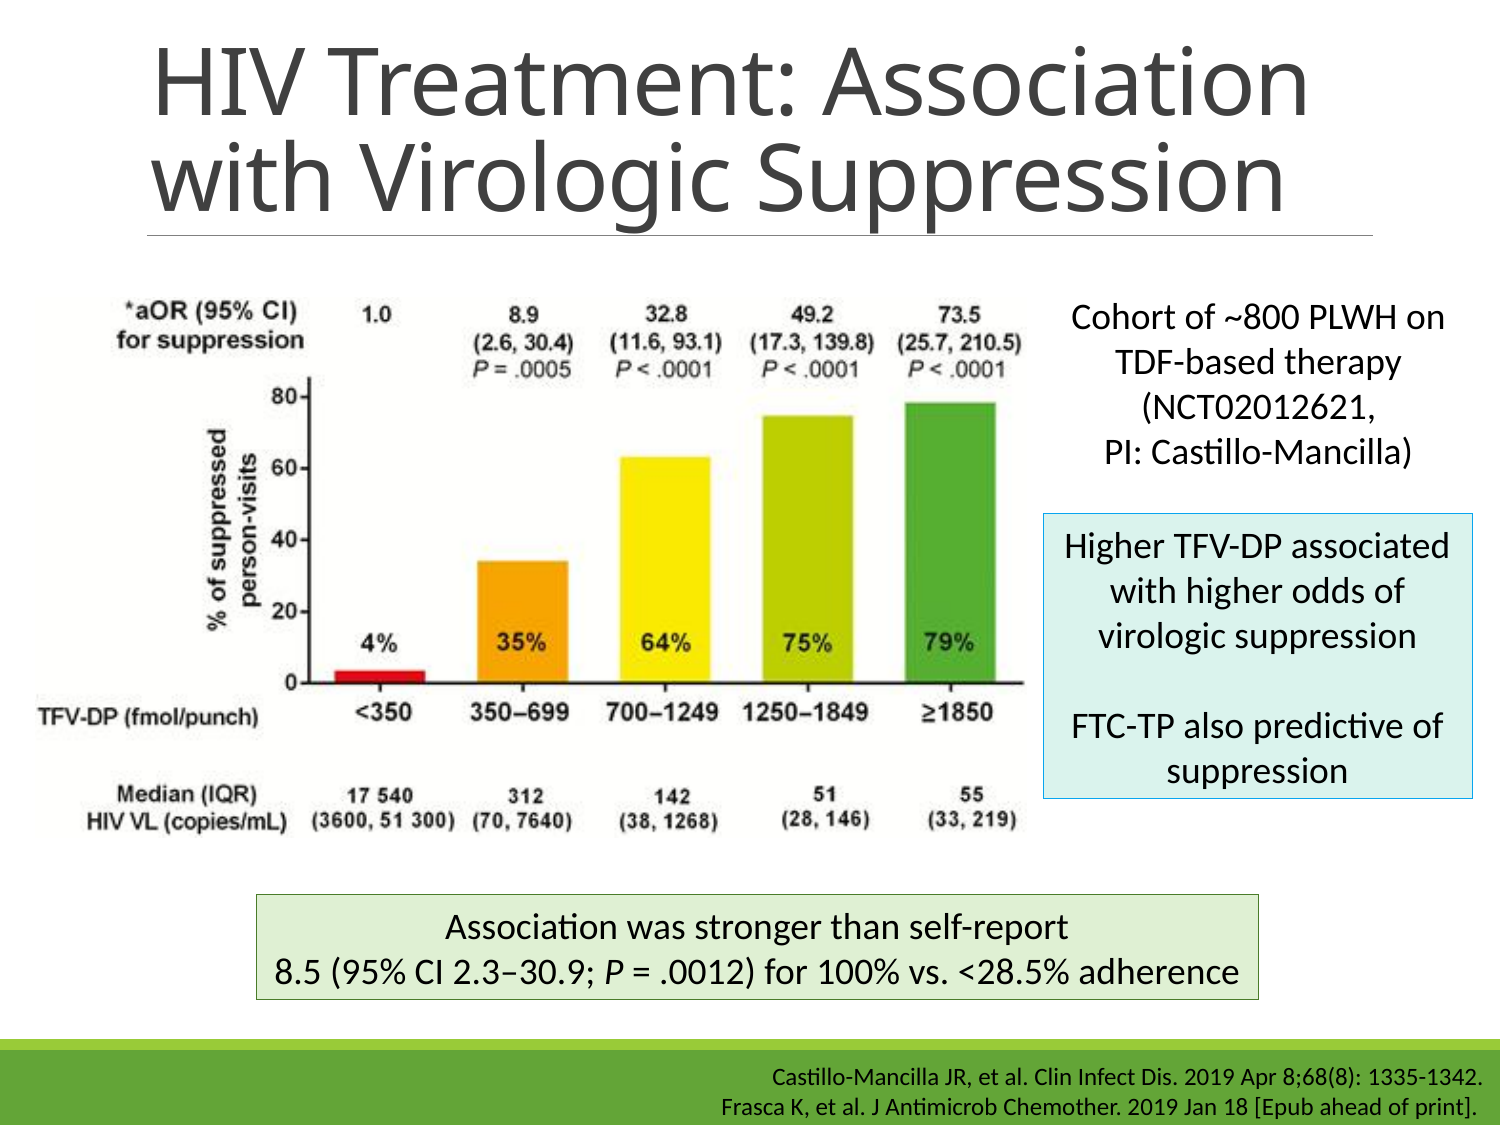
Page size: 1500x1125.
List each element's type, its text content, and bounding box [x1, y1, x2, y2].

text_box Castillo-Mancilla JR, et al. Clin Infect Dis. 2019 Apr 8;68(8): 1335-1342. Frasca K, et al. J Antimicrob Chemother. 2019 Jan 18 [Epub ahead of print]. [599, 1052, 1500, 1125]
text_box Higher TFV-DP associated with higher odds of virologic suppression FTC-TP also predictive of suppression [1043, 513, 1473, 799]
title HIV Treatment: Association with Virologic Suppression [135, 0, 1373, 238]
text_box Association was stronger than self-report 8.5 (95% CI 2.3–30.9; P = .0012) for 100% vs. <28.5% adherence [256, 894, 1259, 1000]
picture [34, 297, 1028, 838]
text_box Cohort of ~800 PLWH on TDF-based therapy (NCT02012621, PI: Castillo-Mancilla) [1042, 316, 1475, 447]
